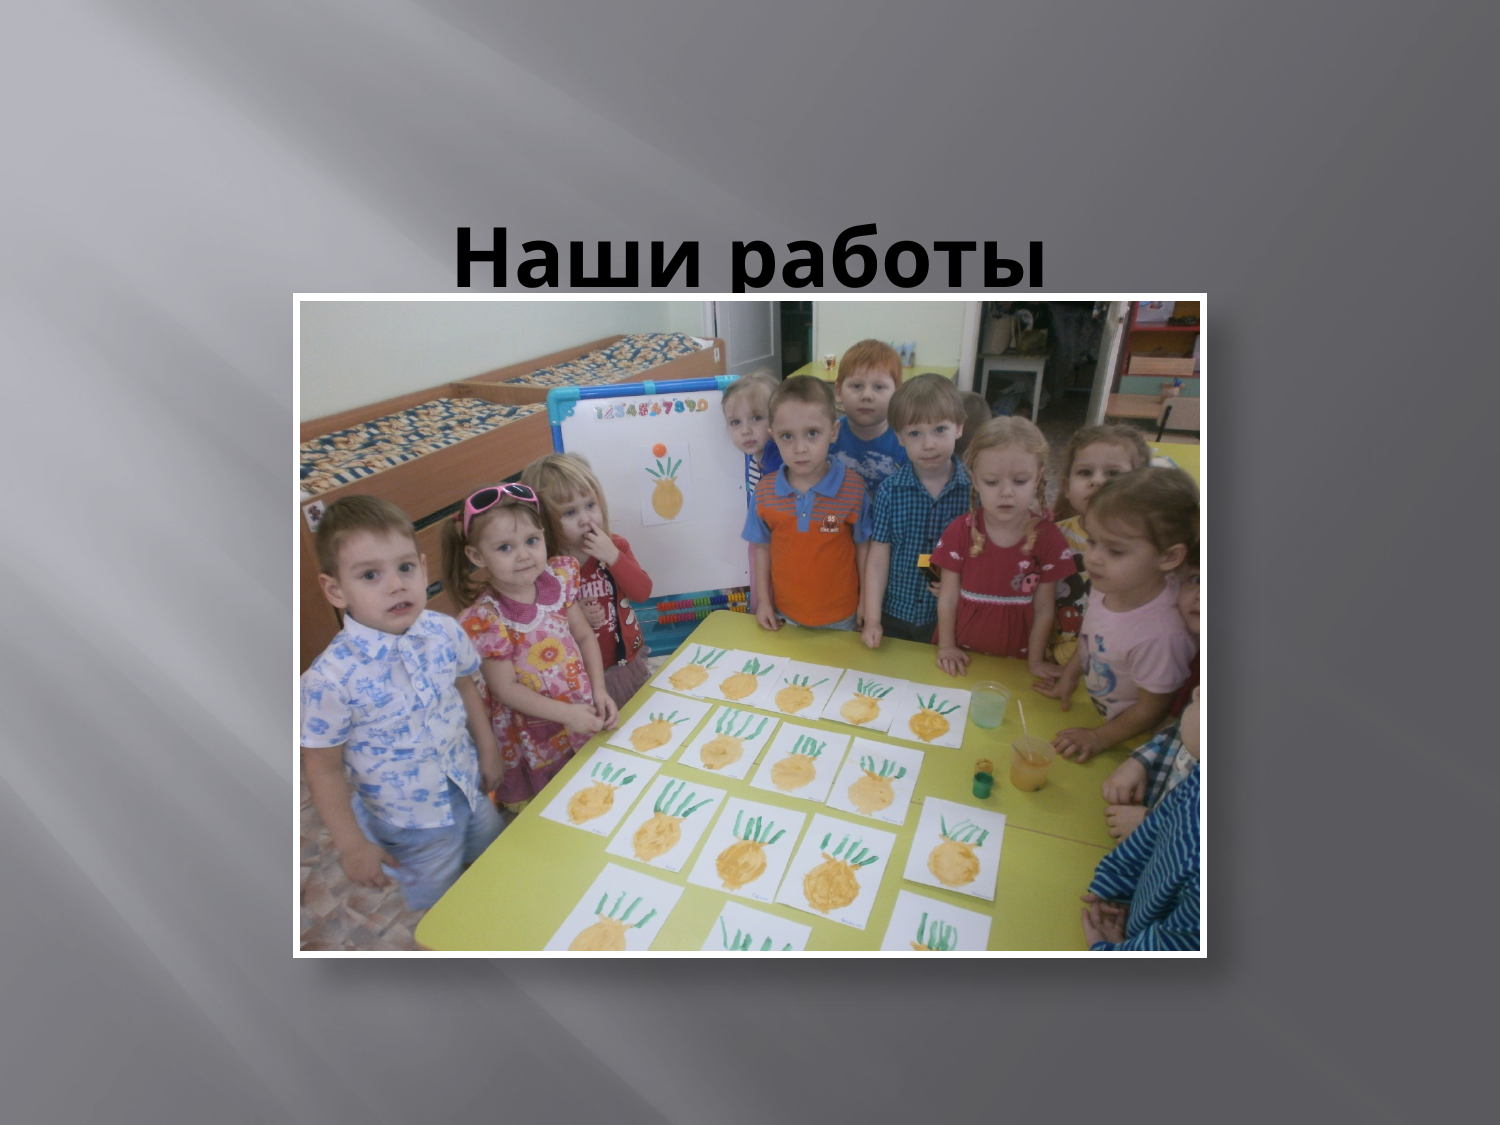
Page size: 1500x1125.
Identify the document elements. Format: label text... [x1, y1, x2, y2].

title Наши работы [300, 99, 1200, 293]
picture [299, 300, 1201, 951]
